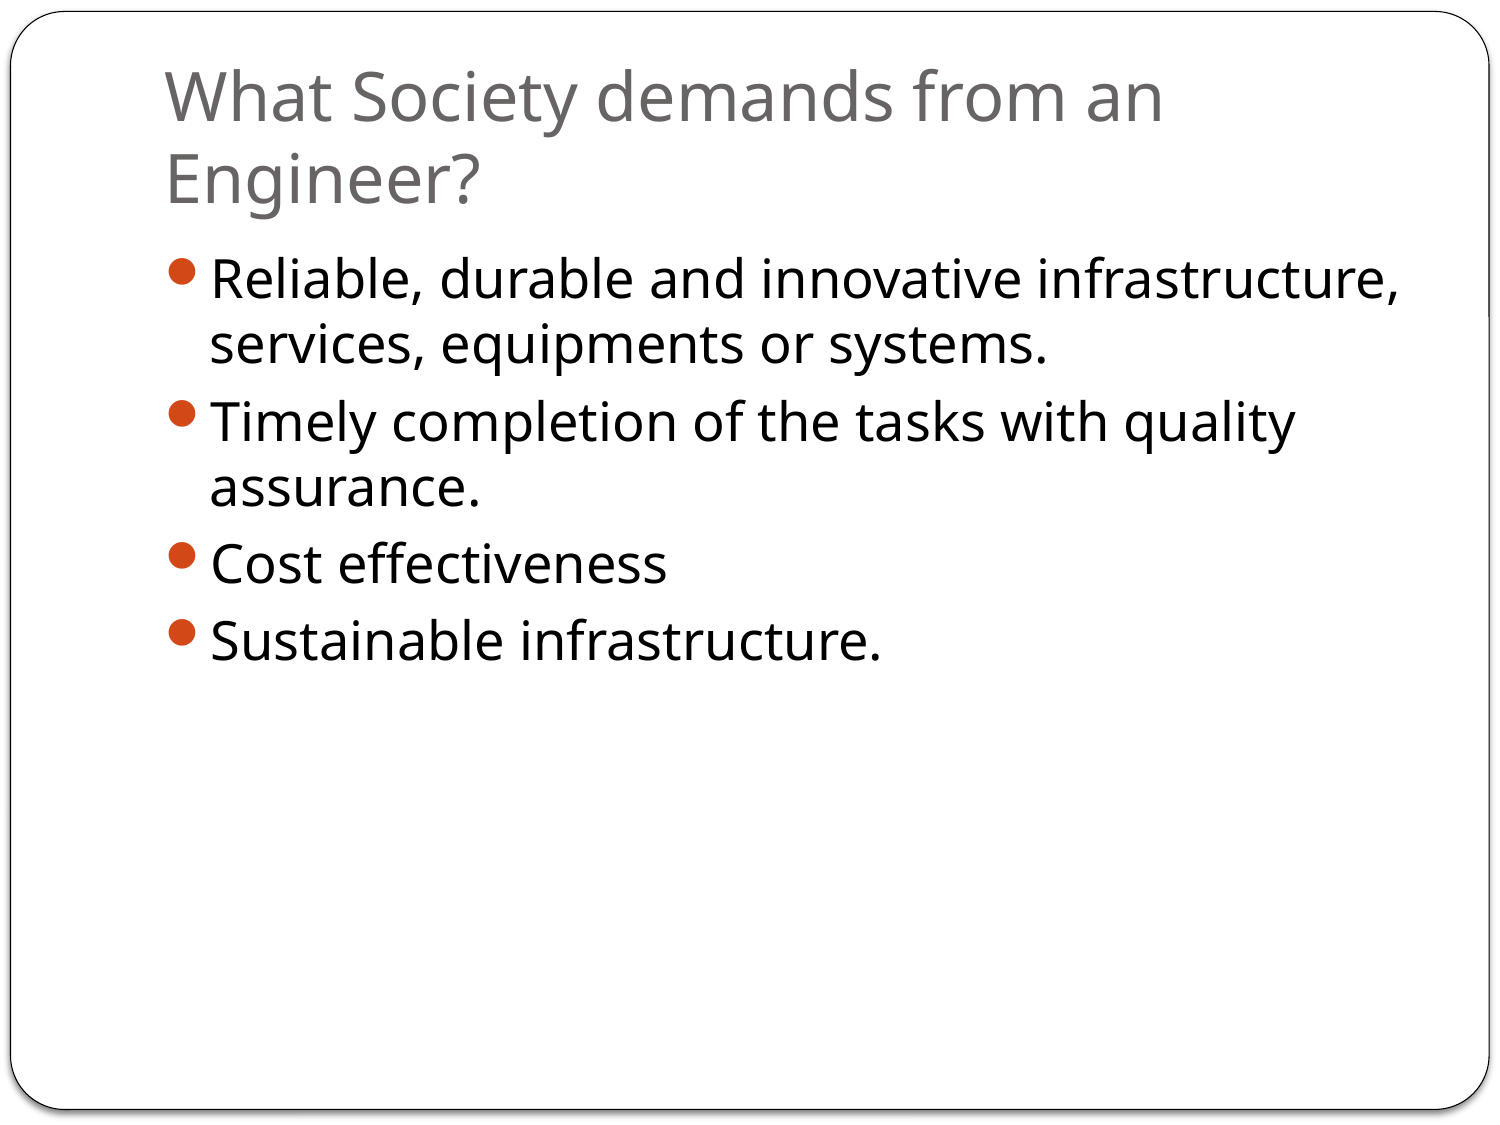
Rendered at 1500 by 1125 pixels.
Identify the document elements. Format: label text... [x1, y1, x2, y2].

title What Society demands from an Engineer? [150, 45, 1425, 233]
list Reliable, durable and innovative infrastructure, services, equipments or systems. Timely completion of the tasks with quality assurance. Cost effectiveness Sustainable infrastructure. [150, 237, 1425, 988]
